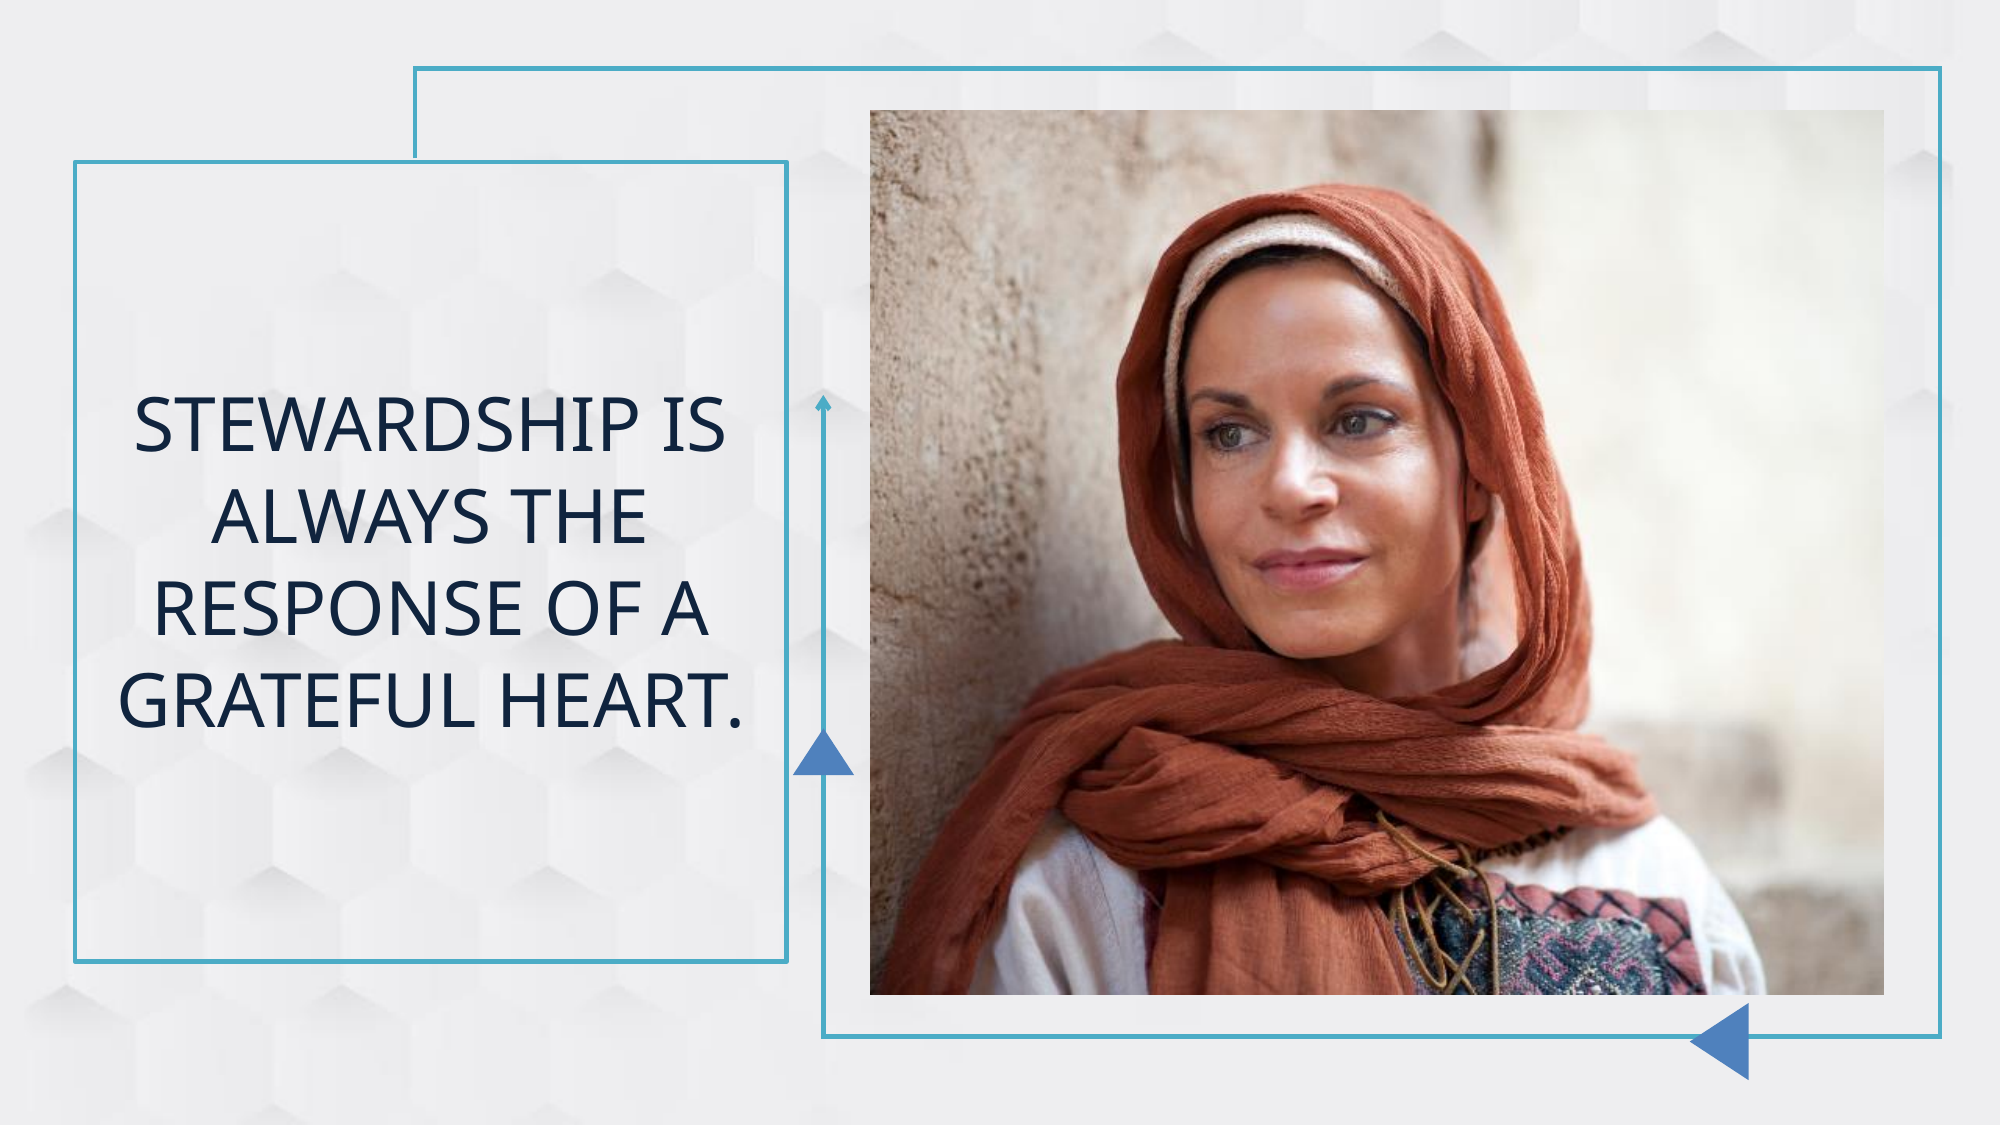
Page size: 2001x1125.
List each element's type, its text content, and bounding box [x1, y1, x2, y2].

title Stewardship is always the response of a grateful heart. [73, 160, 789, 964]
picture [0, 0, 2000, 1125]
